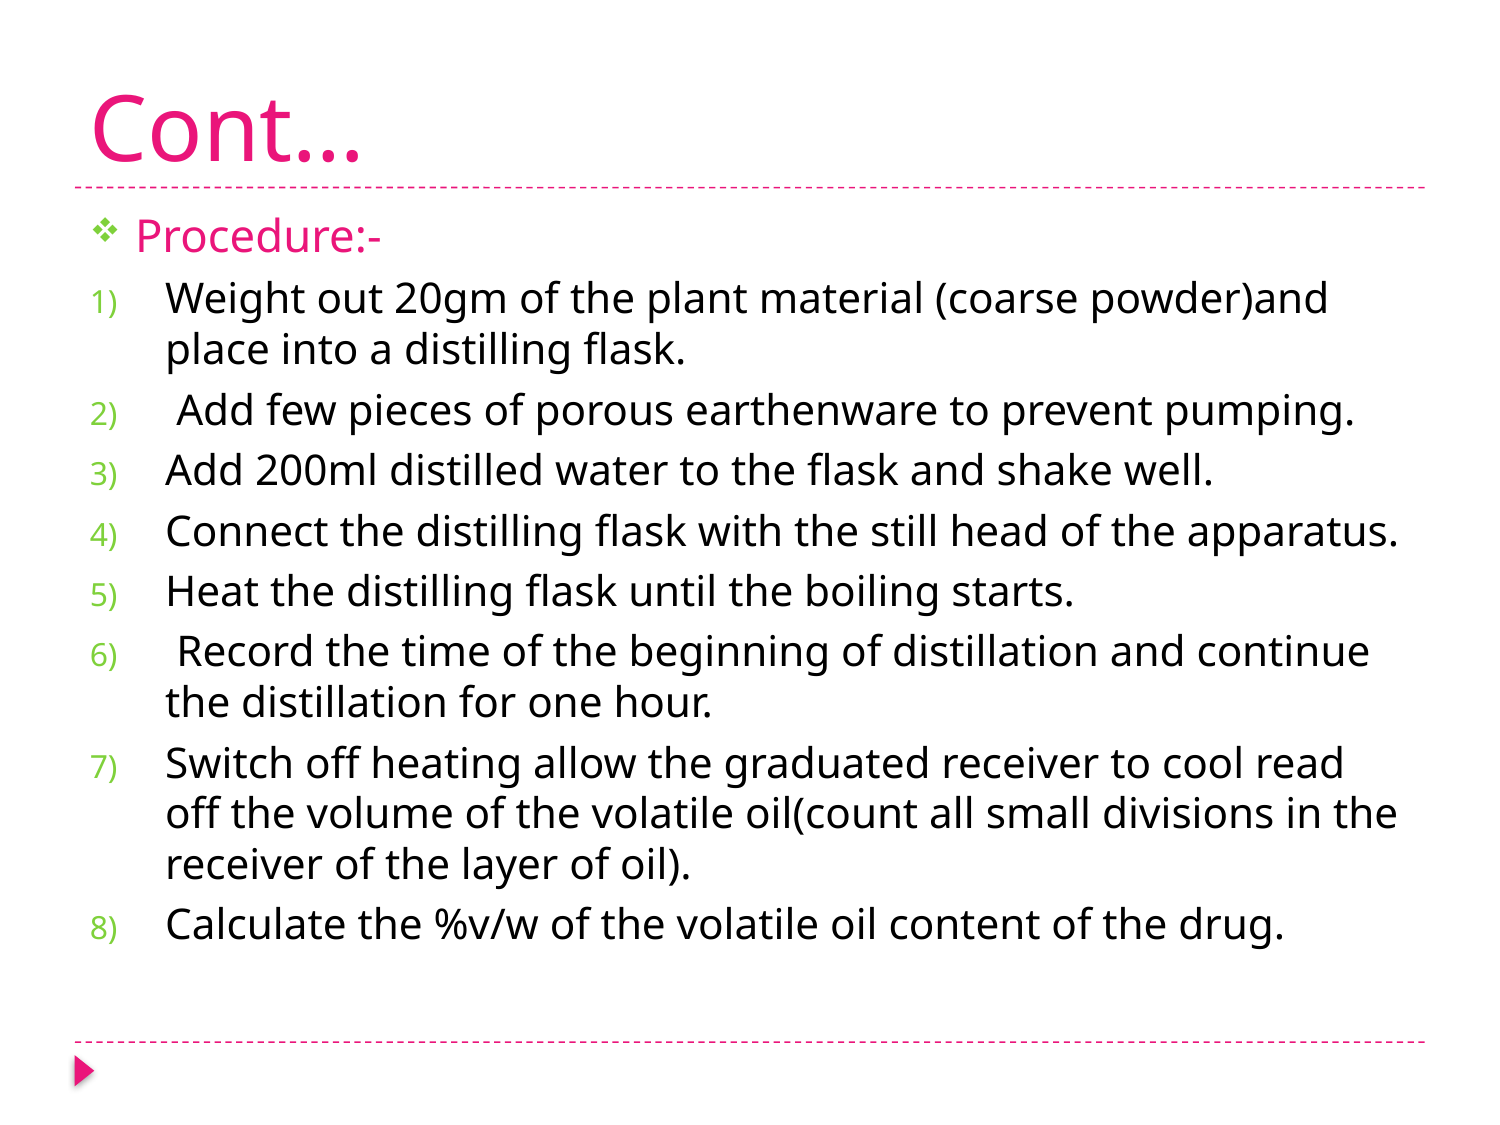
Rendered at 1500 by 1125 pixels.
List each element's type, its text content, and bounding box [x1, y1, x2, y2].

title Cont… [75, 24, 1425, 188]
list Procedure:- Weight out 20gm of the plant material (coarse powder)and place into a distilling flask. Add few pieces of porous earthenware to prevent pumping. Add 200ml distilled water to the flask and shake well. Connect the distilling flask with the still head of the apparatus. Heat the distilling flask until the boiling starts. Record the time of the beginning of distillation and continue the distillation for one hour. Switch off heating allow the graduated receiver to cool read off the volume of the volatile oil(count all small divisions in the receiver of the layer of oil). Calculate the %v/w of the volatile oil content of the drug. [75, 200, 1425, 1010]
